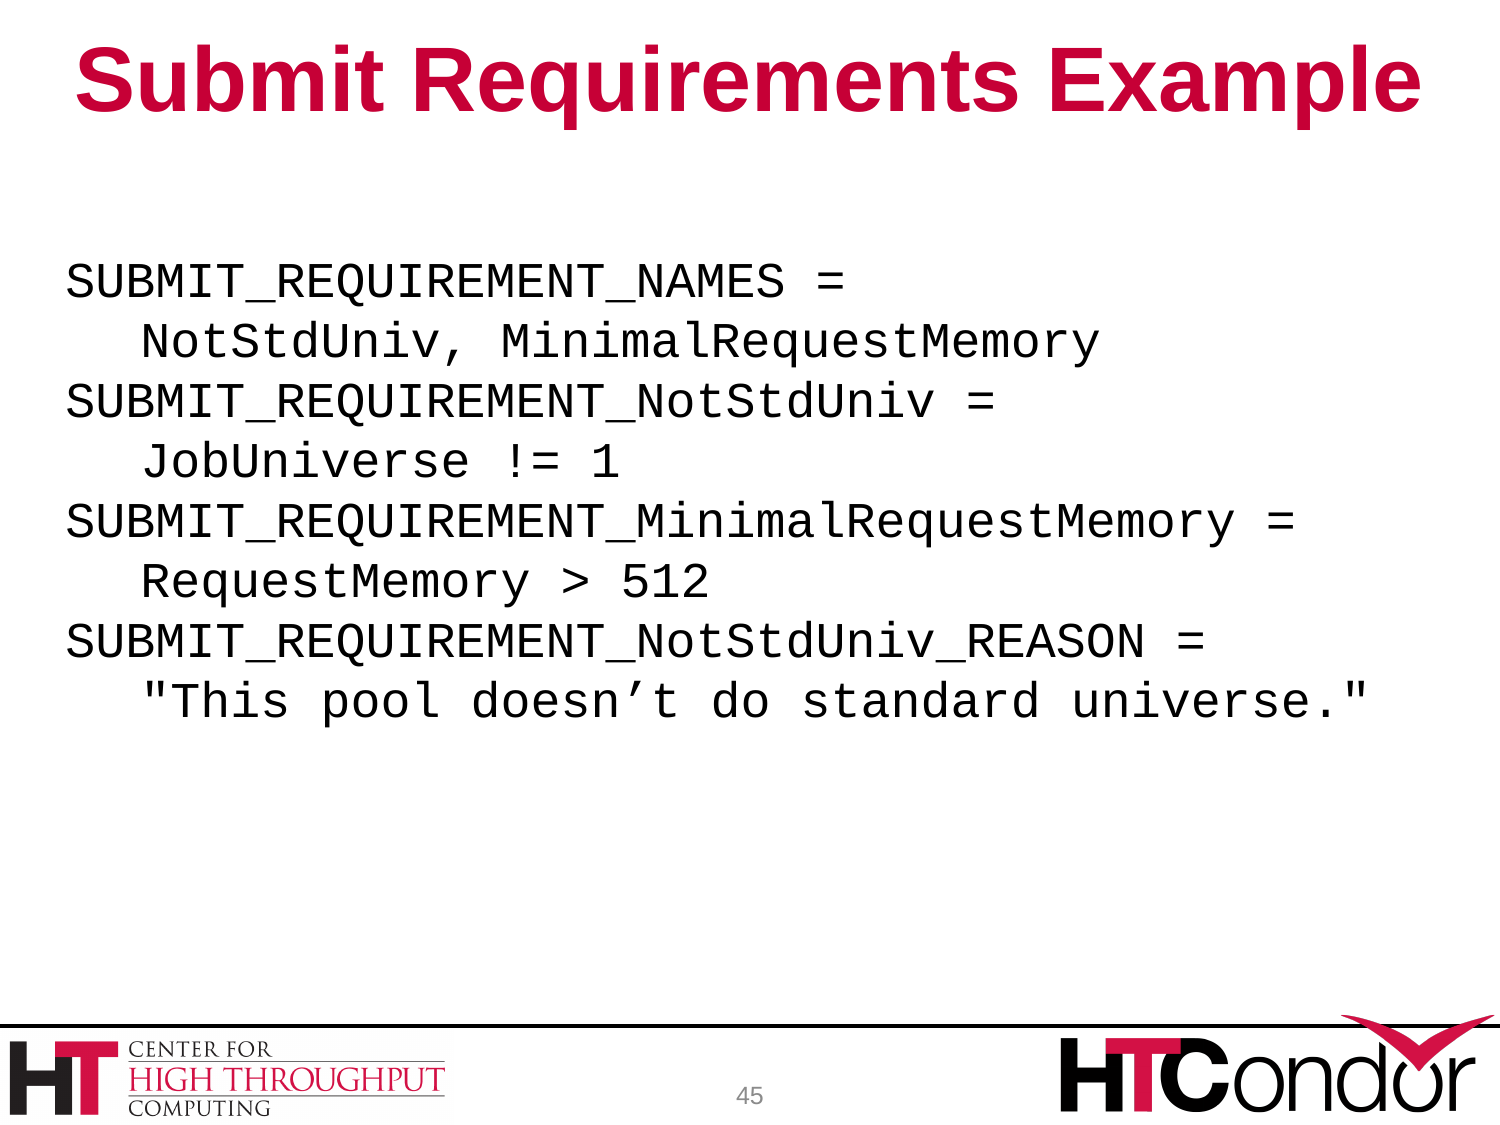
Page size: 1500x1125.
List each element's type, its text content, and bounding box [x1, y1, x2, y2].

picture [1055, 1014, 1500, 1119]
title Submit Requirements Example [0, 0, 1500, 150]
list SUBMIT_REQUIREMENT_NAMES = NotStdUniv, MinimalRequestMemory SUBMIT_REQUIREMENT_NotStdUniv = JobUniverse != 1 SUBMIT_REQUIREMENT_MinimalRequestMemory = RequestMemory > 512 SUBMIT_REQUIREMENT_NotStdUniv_REASON = "This pool doesn’t do standard universe." [50, 231, 1429, 926]
slide_number 45 [575, 1065, 925, 1125]
picture [0, 1029, 454, 1125]
